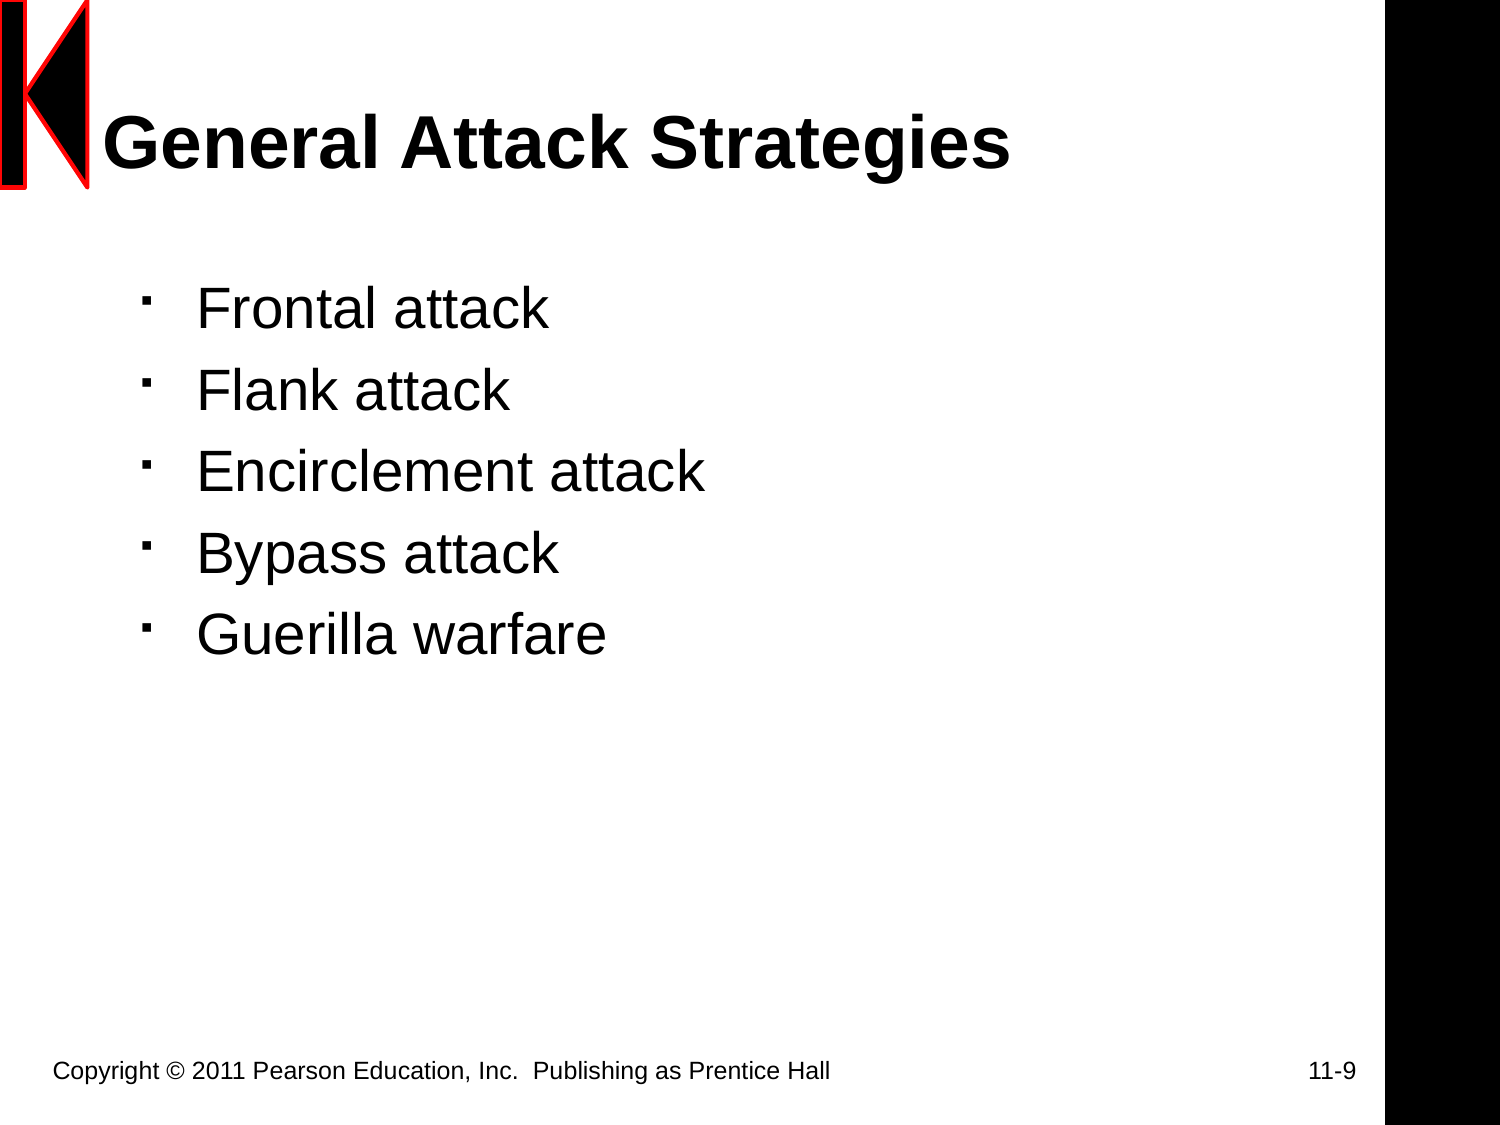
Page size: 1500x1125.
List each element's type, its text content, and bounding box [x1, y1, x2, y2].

list Frontal attack Flank attack Encirclement attack Bypass attack Guerilla warfare [125, 262, 1388, 1013]
footer Copyright © 2011 Pearson Education, Inc. Publishing as Prentice Hall 11-9 [37, 1046, 1451, 1125]
title General Attack Strategies [87, 45, 1388, 233]
